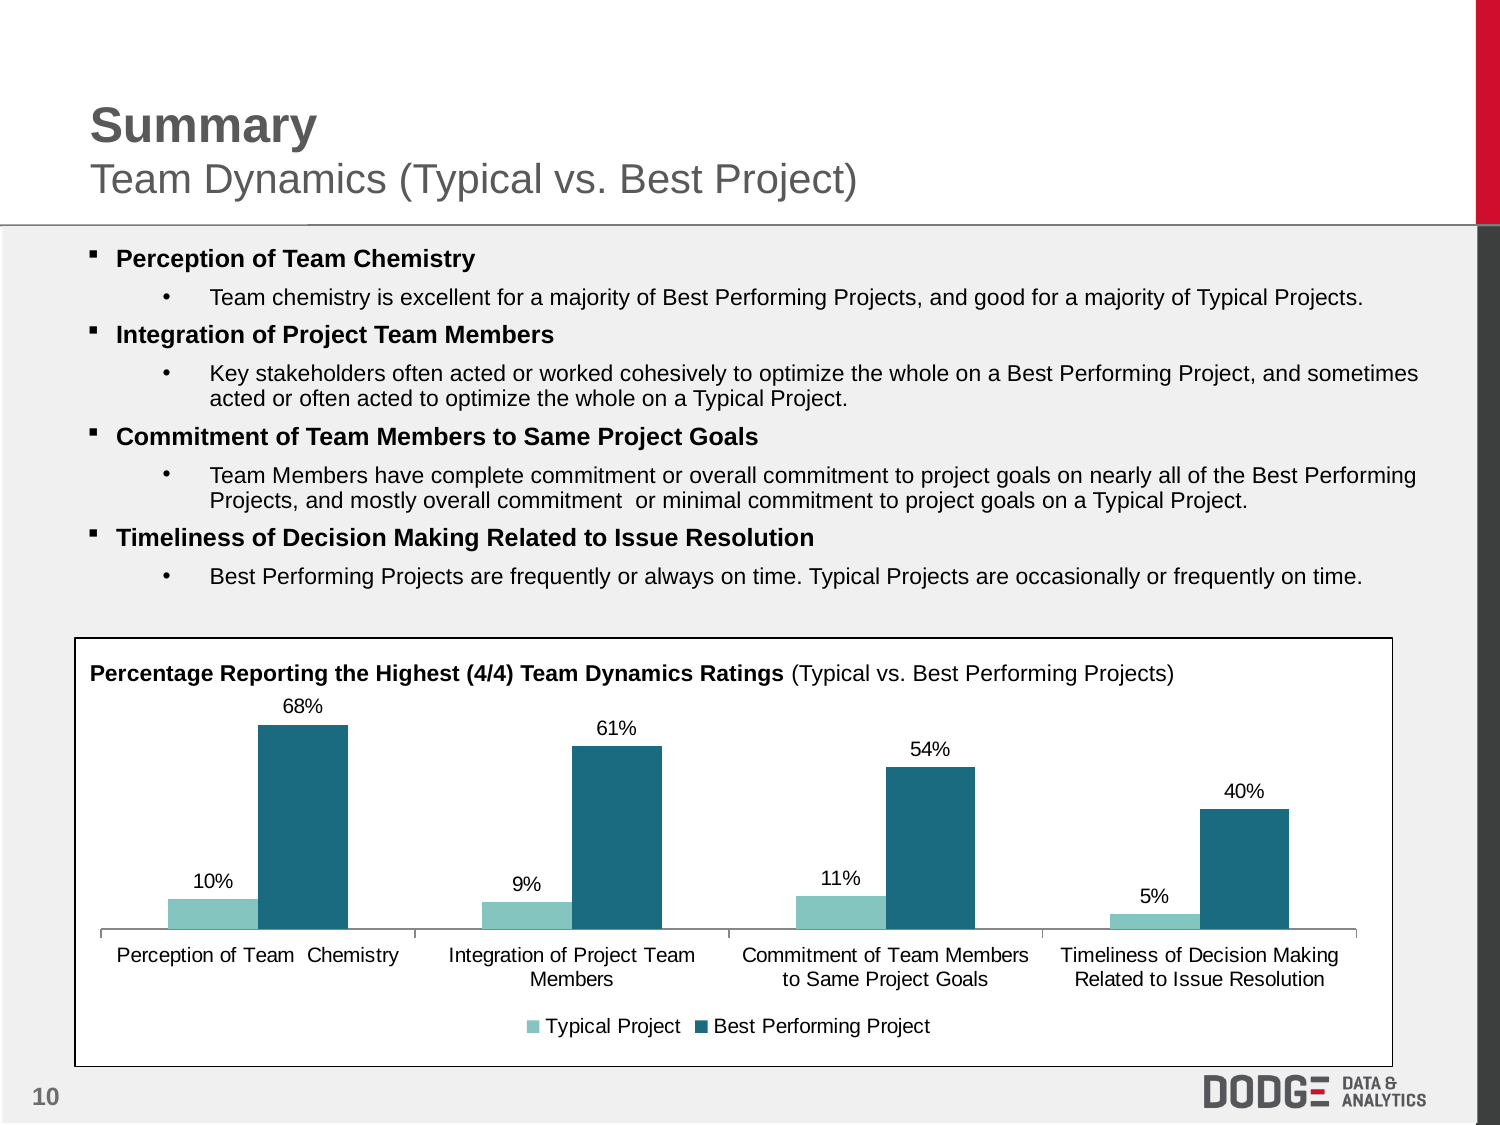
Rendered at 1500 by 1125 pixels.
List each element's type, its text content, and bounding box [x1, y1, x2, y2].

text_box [2, 225, 1478, 1124]
chart [74, 681, 1383, 1045]
title Summary Team Dynamics (Typical vs. Best Project) [74, 28, 1424, 210]
